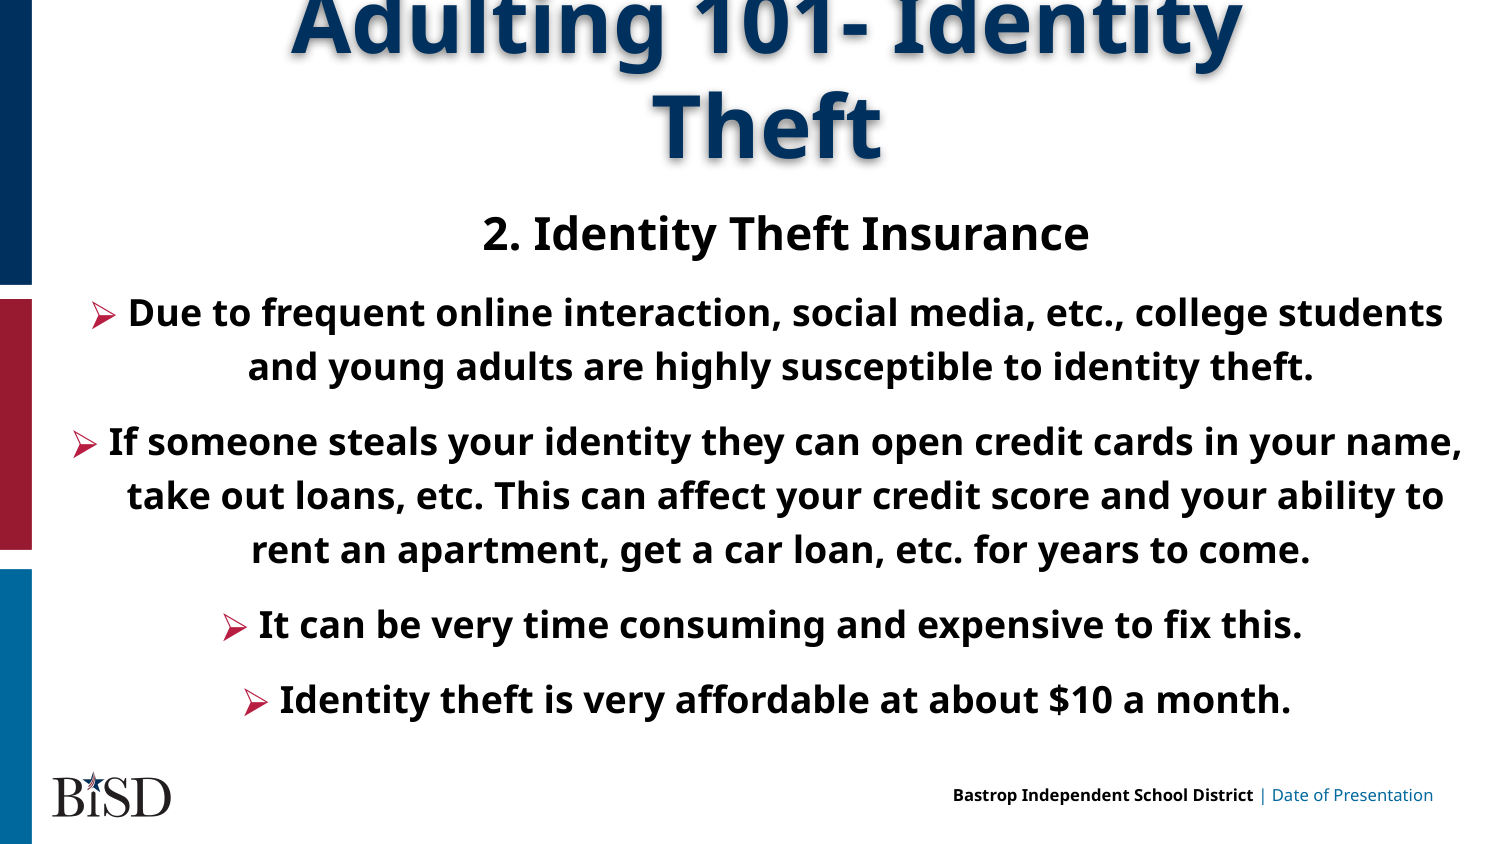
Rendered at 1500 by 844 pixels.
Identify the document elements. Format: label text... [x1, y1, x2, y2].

title Adulting 101- Identity Theft [195, 20, 1340, 178]
text_box [0, 0, 32, 285]
text_box [0, 299, 32, 550]
picture [51, 769, 172, 821]
picture [1273, 789, 1278, 799]
text_box 2. Identity Theft Insurance Due to frequent online interaction, social media, etc., college students and young adults are highly susceptible to identity theft. If someone steals your identity they can open credit cards in your name, take out loans, etc. This can affect your credit score and your ability to rent an apartment, get a car loan, etc. for years to come. It can be very time consuming and expensive to fix this. Identity theft is very affordable at about $10 a month. [54, 178, 1481, 736]
text_box [0, 569, 32, 844]
